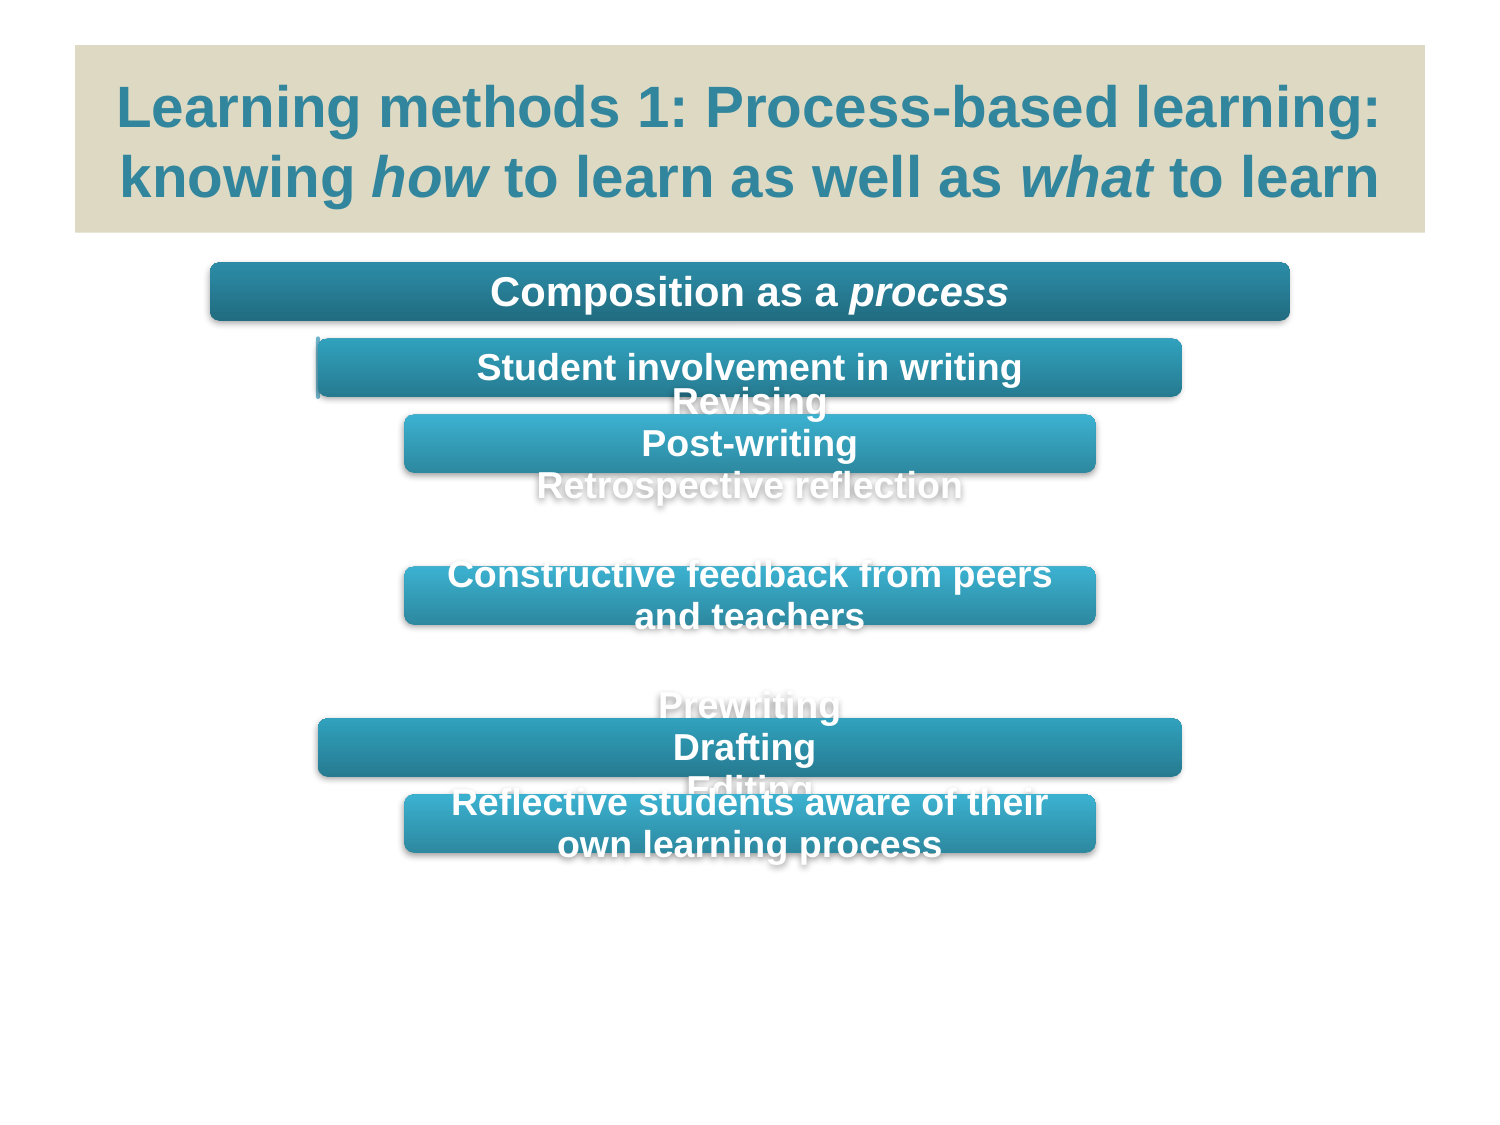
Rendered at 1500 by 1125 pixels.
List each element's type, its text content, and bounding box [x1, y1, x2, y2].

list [74, 262, 1426, 1006]
title Learning methods 1: Process-based learning: knowing how to learn as well as what to learn [75, 45, 1425, 233]
